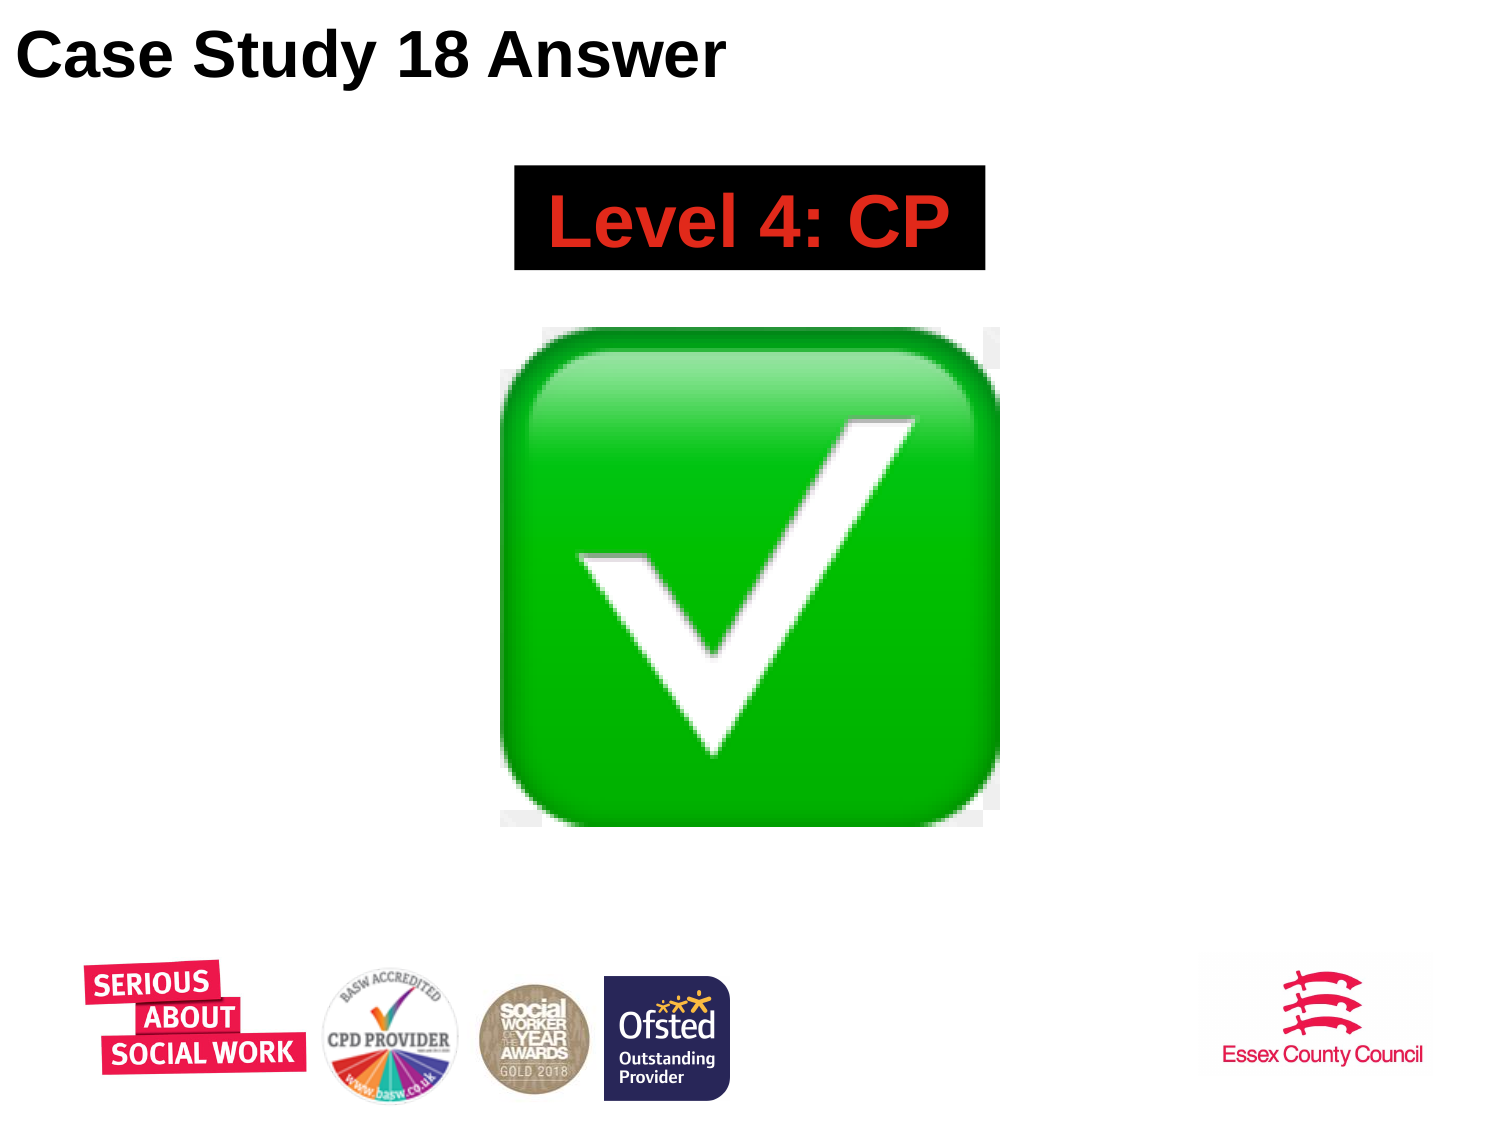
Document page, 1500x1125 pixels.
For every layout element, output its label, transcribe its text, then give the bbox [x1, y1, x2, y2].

picture [317, 962, 464, 1112]
picture [467, 974, 601, 1106]
picture [604, 975, 730, 1102]
picture [500, 327, 1000, 827]
title Case Study 18 Answer [0, 3, 1347, 110]
picture [1198, 952, 1433, 1076]
text_box Level 4: CP [514, 165, 986, 271]
picture [78, 957, 314, 1080]
